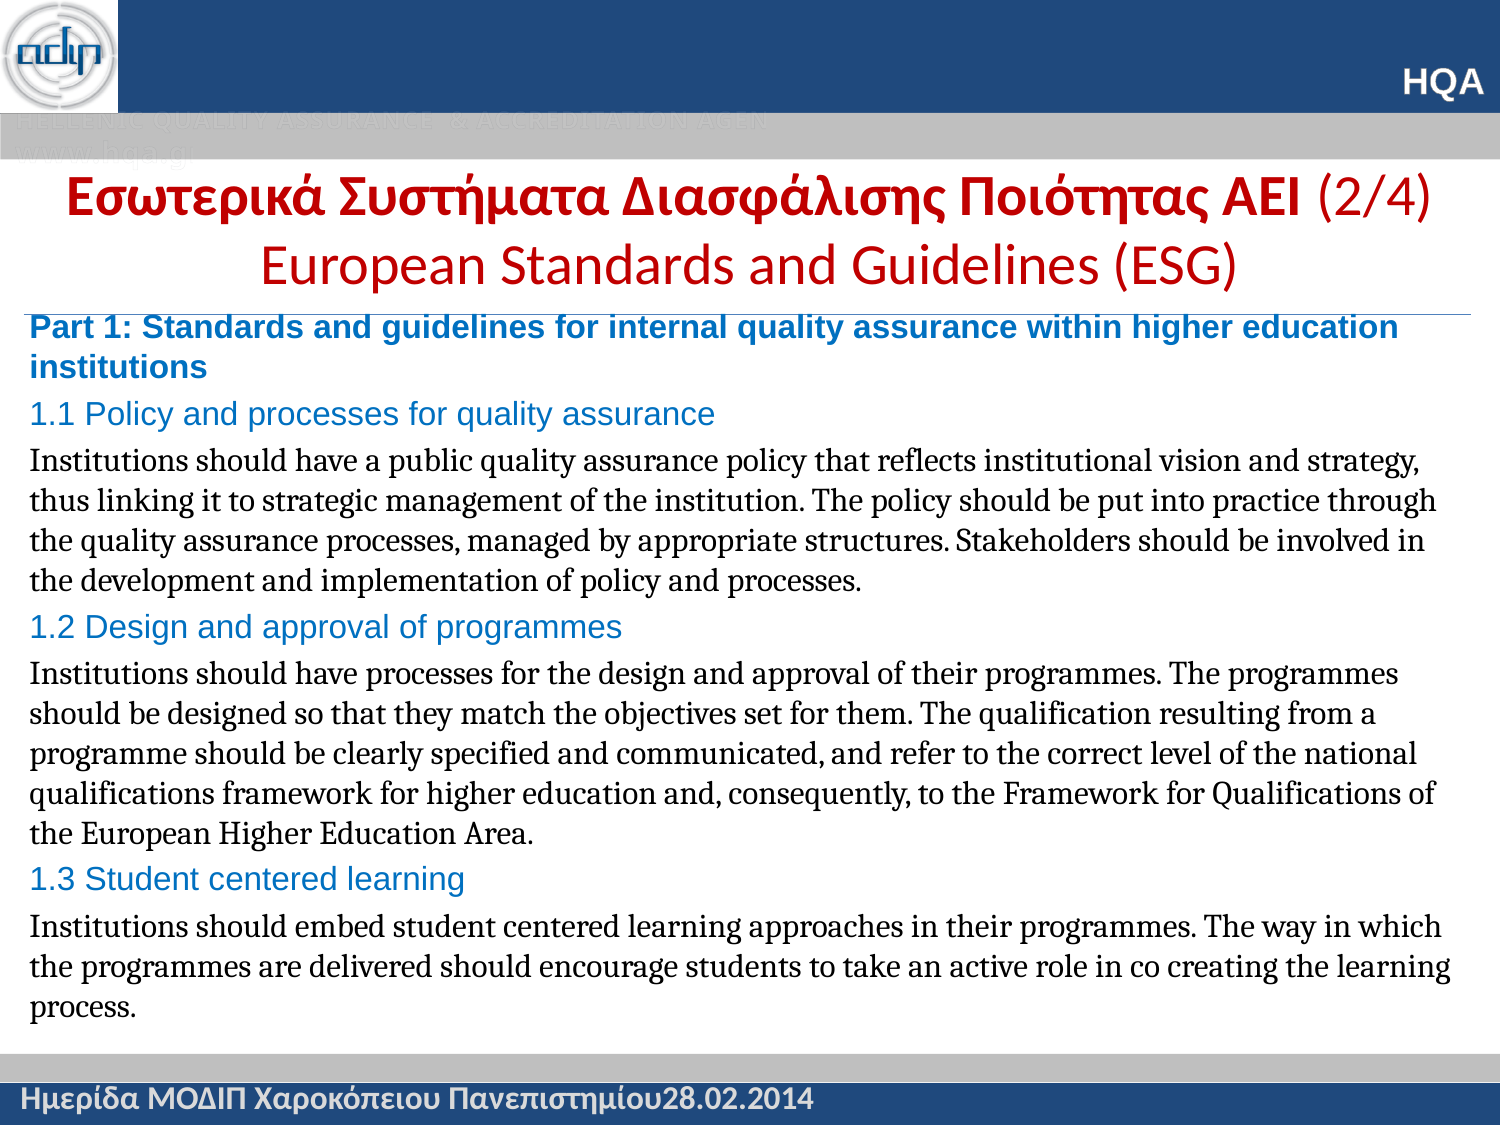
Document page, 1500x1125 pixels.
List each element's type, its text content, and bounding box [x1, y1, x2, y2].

text_box Ημερίδα ΜΟΔΙΠ Χαροκόπειου Πανεπιστημίου28.02.2014 [5, 1069, 1500, 1124]
picture [0, 0, 118, 114]
title Εσωτερικά Συστήματα Διασφάλισης Ποιότητας ΑΕΙ (2/4) European Standards and Guidelines (ESG) [29, 149, 1471, 269]
list Part 1: Standards and guidelines for internal quality assurance within higher education institutions 1.1 Policy and processes for quality assurance Institutions should have a public quality assurance policy that reflects institutional vision and strategy, thus linking it to strategic management of the institution. The policy should be put into practice through the quality assurance processes, managed by appropriate structures. Stakeholders should be involved in the development and implementation of policy and processes. 1.2 Design and approval of programmes Institutions should have processes for the design and approval of their programmes. The programmes should be designed so that they match the objectives set for them. The qualification resulting from a programme should be clearly specified and communicated, and refer to the correct level of the national qualifications framework for higher education and, consequently, to the Framework for Qualifications of the European Higher Education Area. 1.3 Student centered learning Institutions should embed student centered learning approaches in their programmes. The way in which the programmes are delivered should encourage students to take an active role in co creating the learning process. [14, 297, 1486, 1029]
